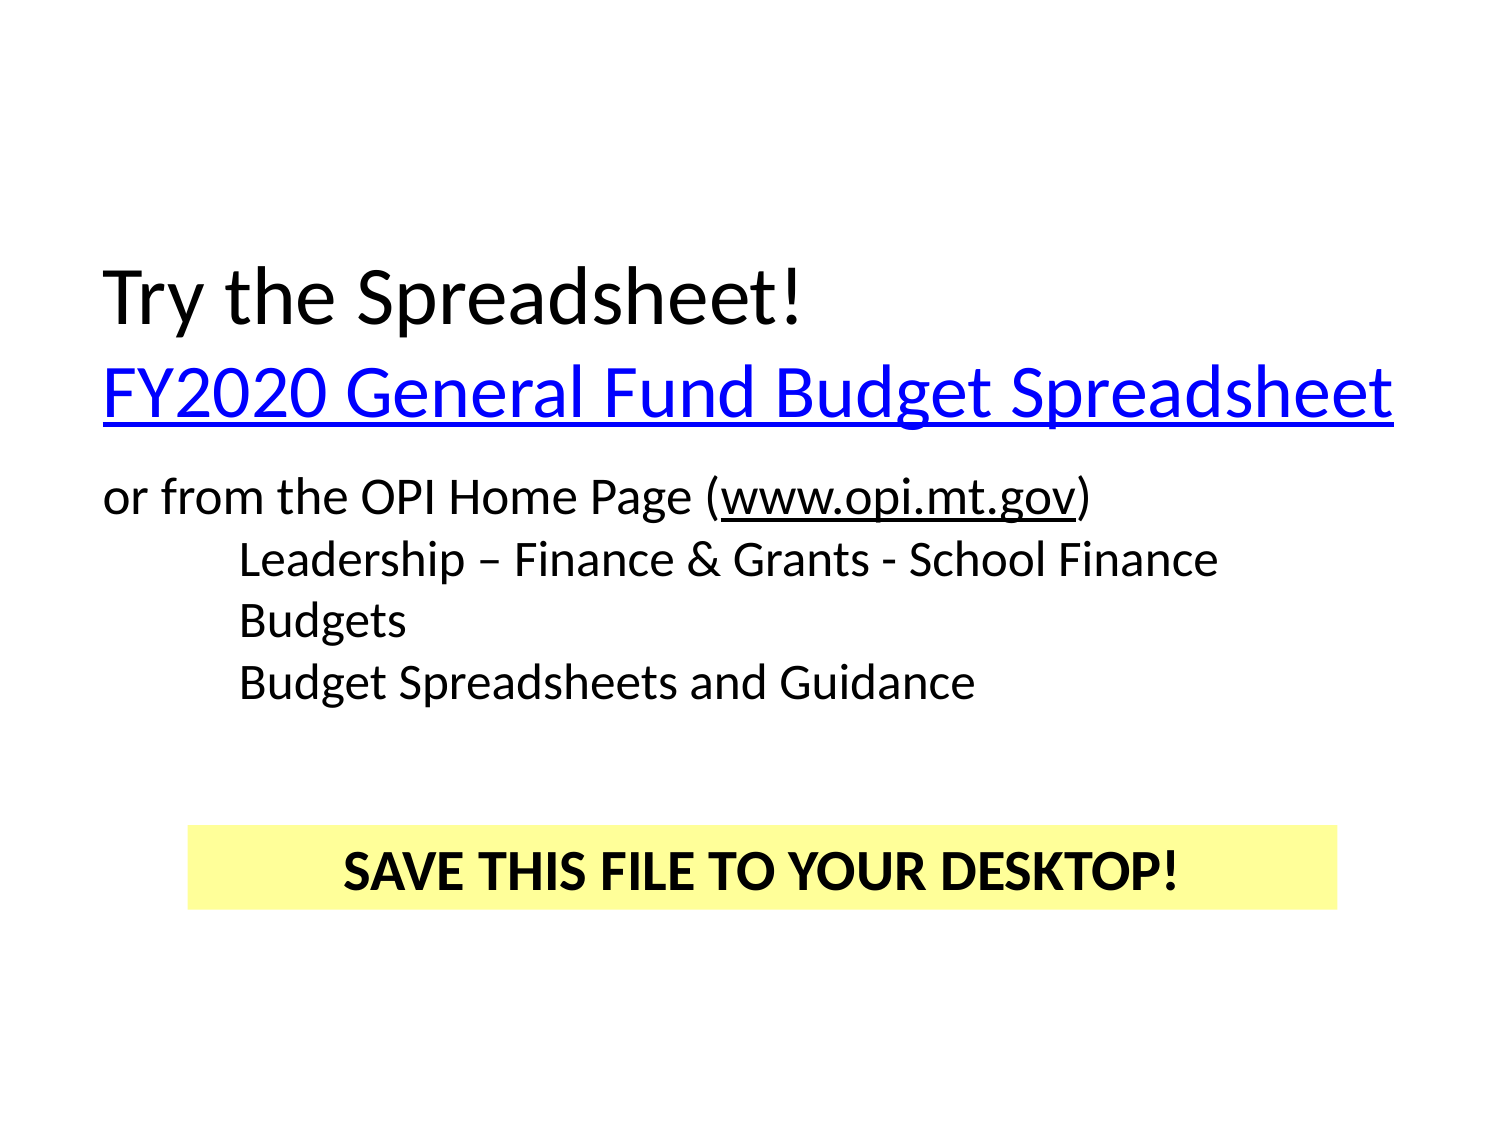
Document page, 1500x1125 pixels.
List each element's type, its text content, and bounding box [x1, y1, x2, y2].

text_box SAVE THIS FILE TO YOUR DESKTOP! [187, 825, 1338, 910]
title Try the Spreadsheet! FY2020 General Fund Budget Spreadsheet or from the OPI Home Page (www.opi.mt.gov) Leadership – Finance & Grants - School Finance Budgets Budget Spreadsheets and Guidance [87, 212, 1413, 800]
